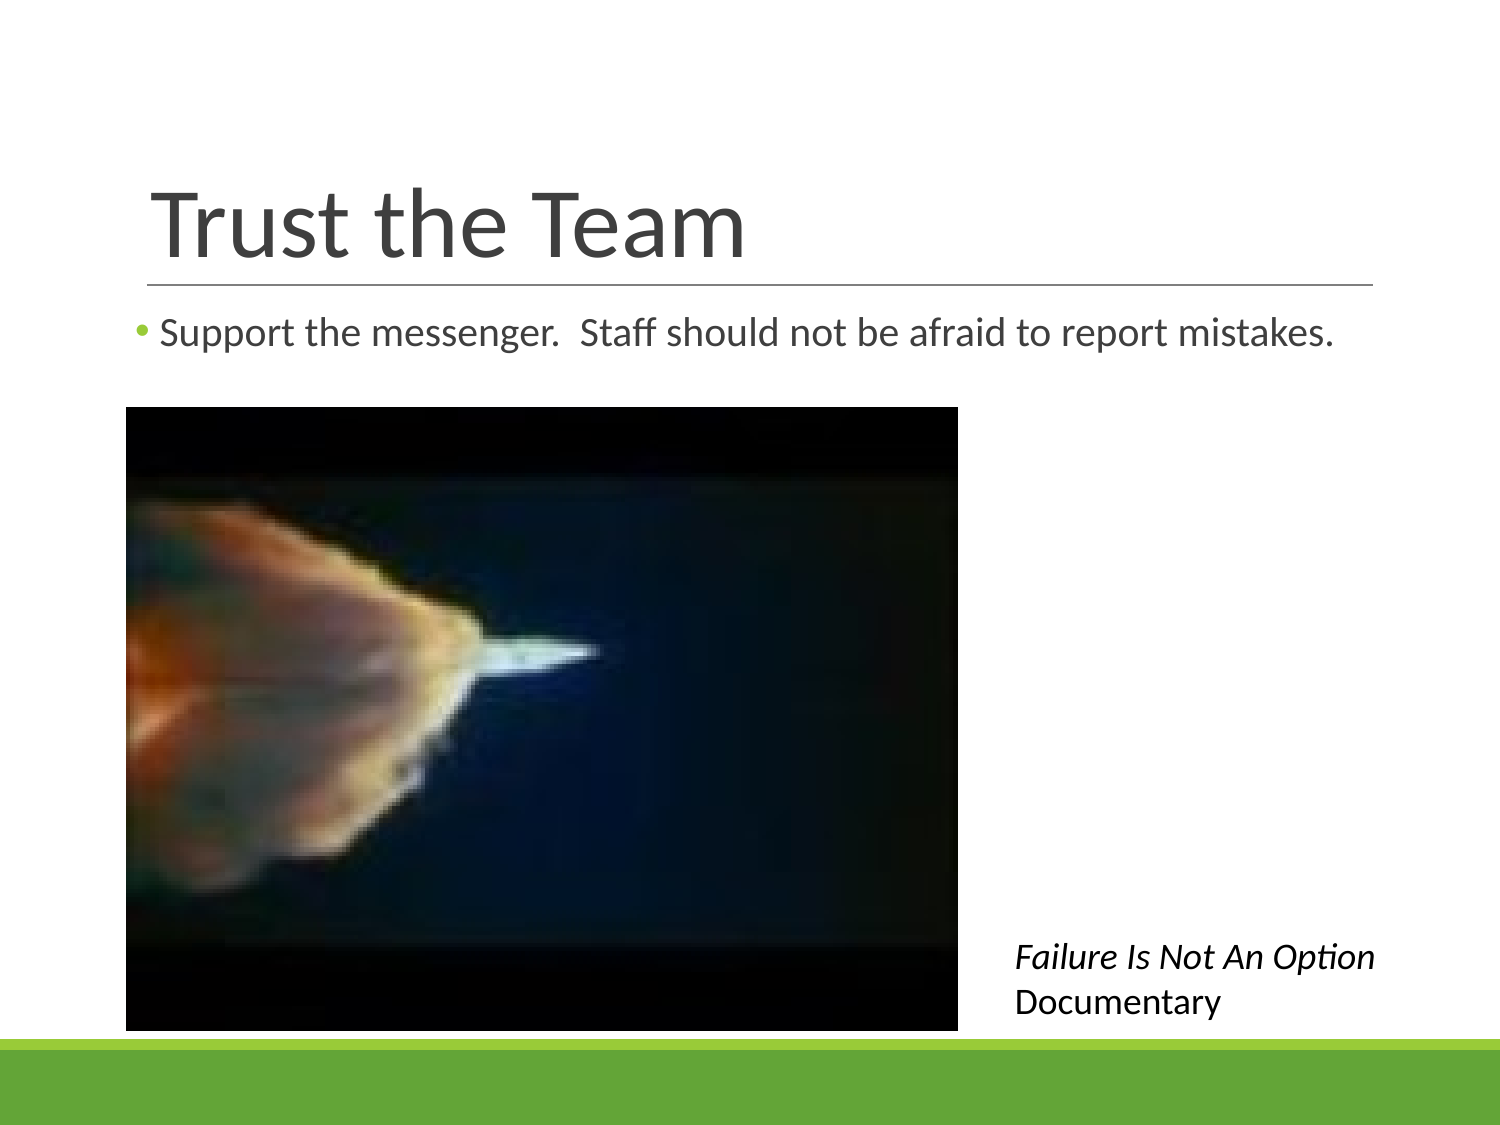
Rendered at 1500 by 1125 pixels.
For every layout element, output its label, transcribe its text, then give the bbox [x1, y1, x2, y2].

list Support the messenger. Staff should not be afraid to report mistakes. [135, 302, 1373, 963]
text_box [124, 405, 959, 1032]
text_box Failure Is Not An Option Documentary [999, 924, 1468, 1030]
title Trust the Team [135, 47, 1373, 285]
